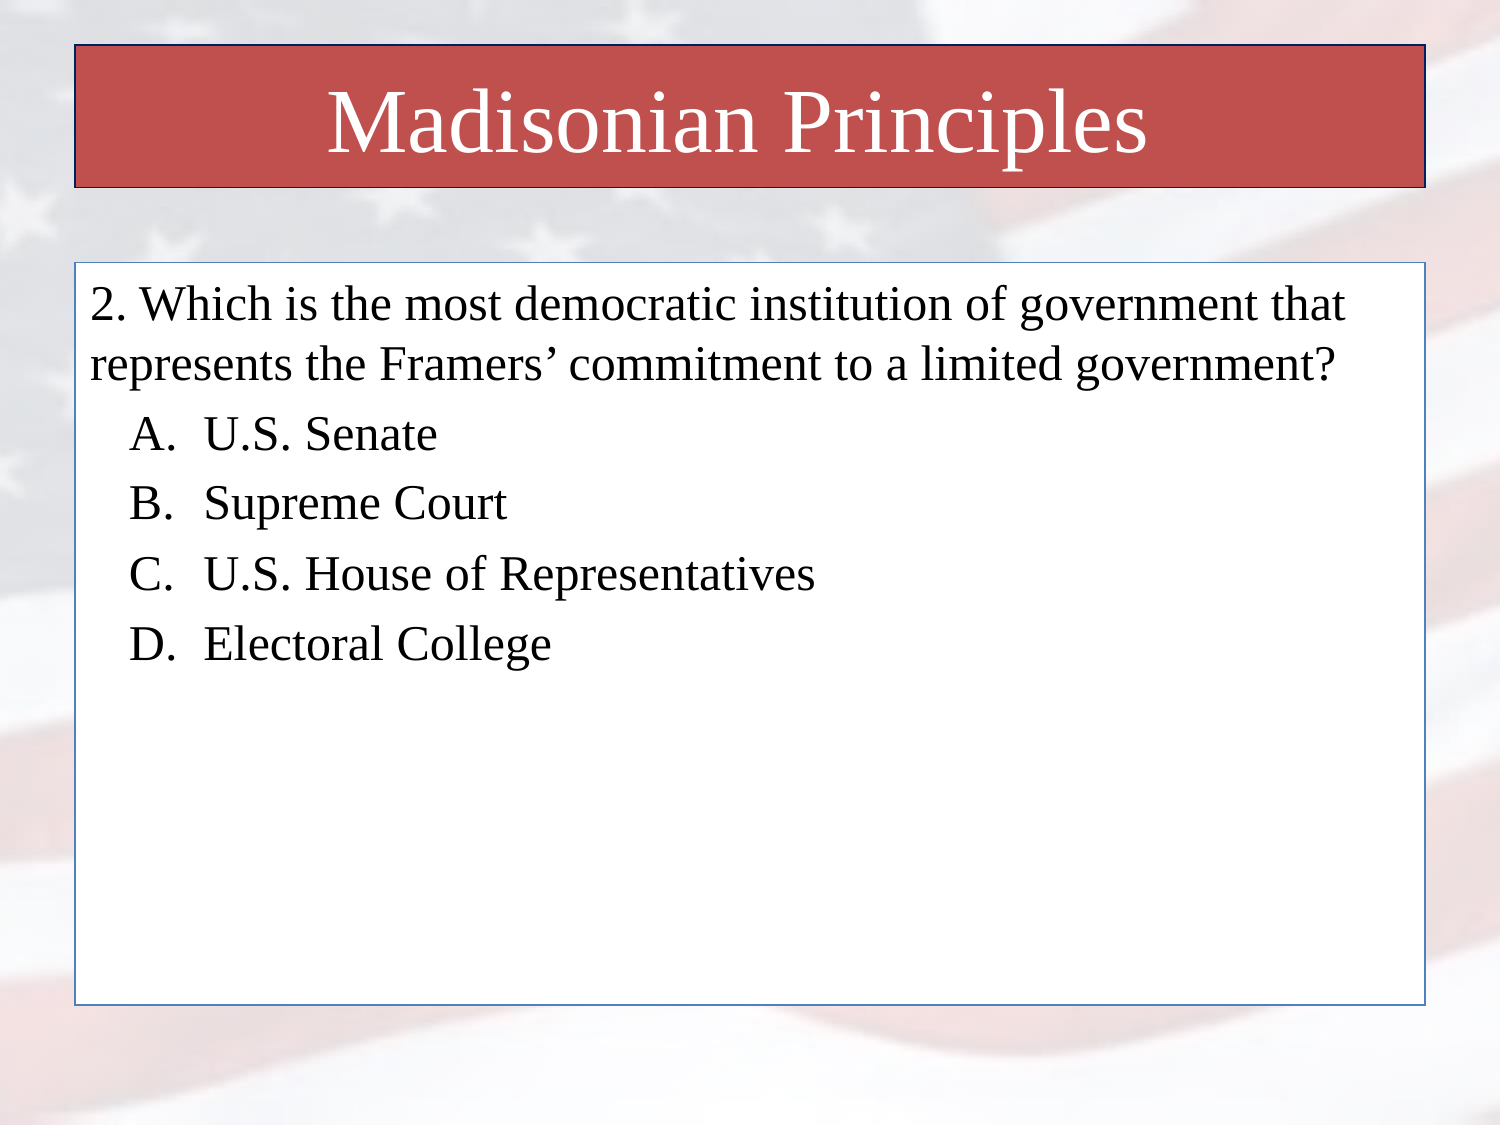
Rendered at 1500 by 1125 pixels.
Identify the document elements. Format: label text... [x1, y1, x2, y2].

title Madisonian Principles [74, 44, 1426, 188]
list 2. Which is the most democratic institution of government that represents the Framers’ commitment to a limited government? U.S. Senate Supreme Court U.S. House of Representatives Electoral College [74, 262, 1426, 1006]
picture [0, 0, 1500, 1125]
